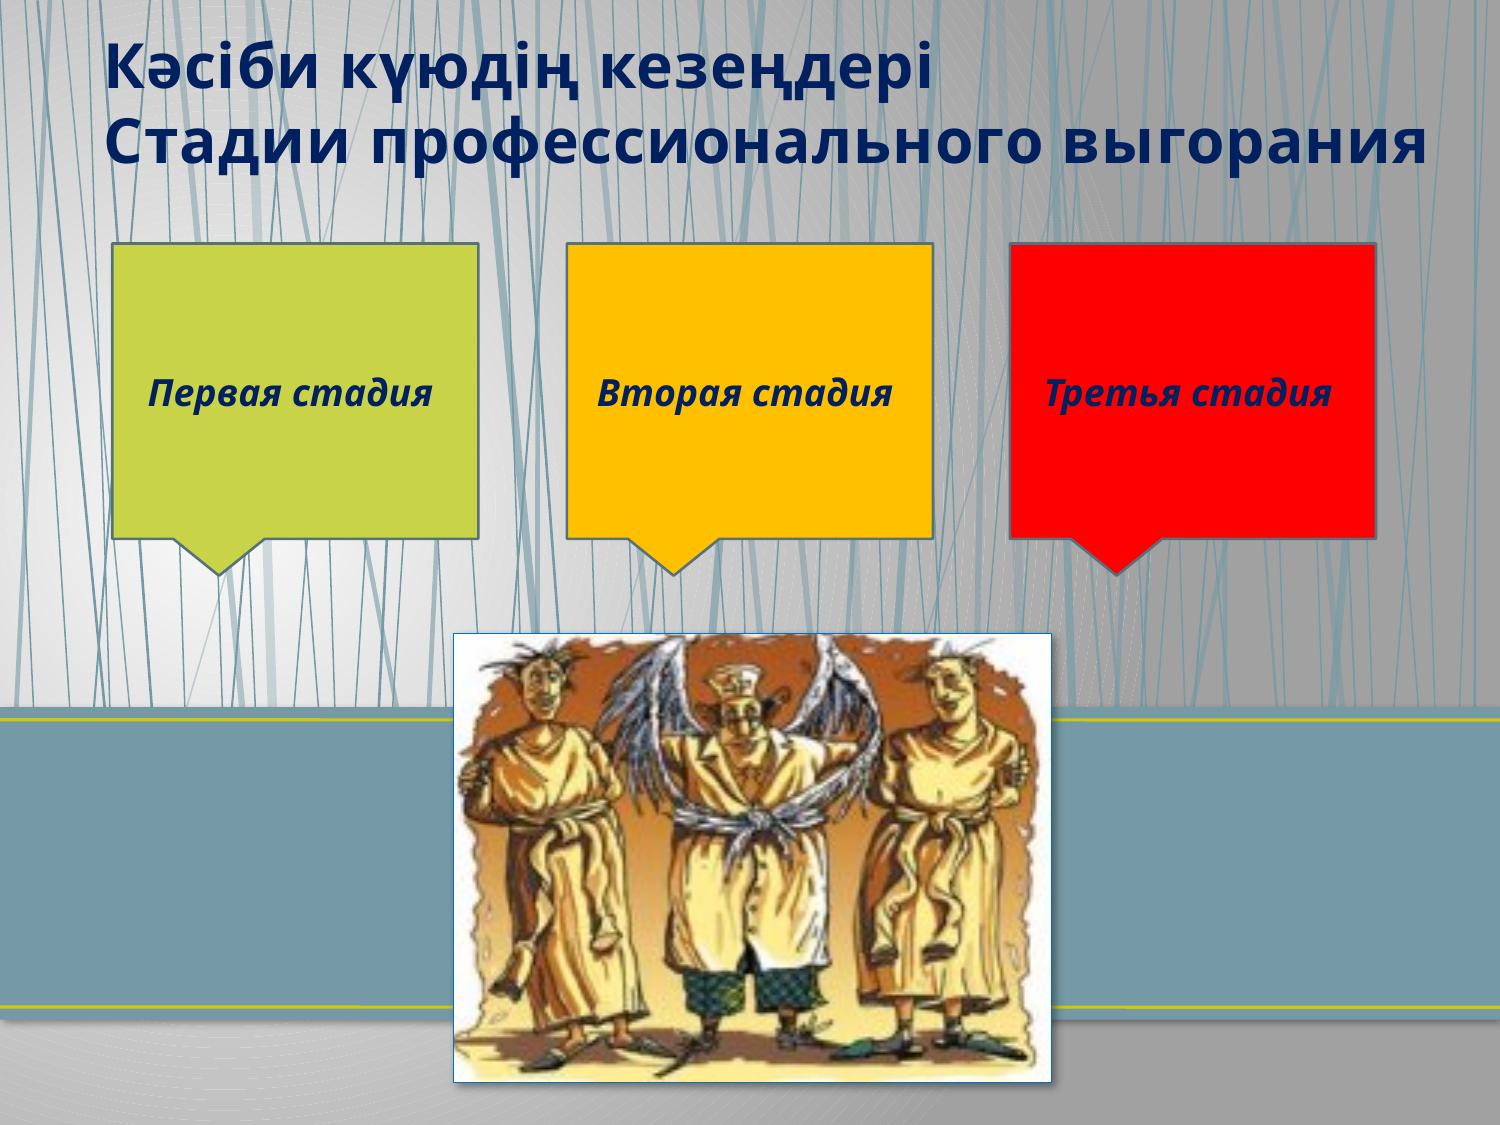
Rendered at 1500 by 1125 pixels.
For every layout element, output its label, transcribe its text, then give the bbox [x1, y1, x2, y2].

picture [452, 632, 1052, 1083]
text_box Первая стадия [110, 242, 480, 577]
title Кәсіби күюдің кезеңдері Стадии профессионального выгорания [88, 0, 1451, 183]
text_box Вторая стадия [565, 242, 935, 577]
text_box Третья стадия [1008, 242, 1378, 577]
